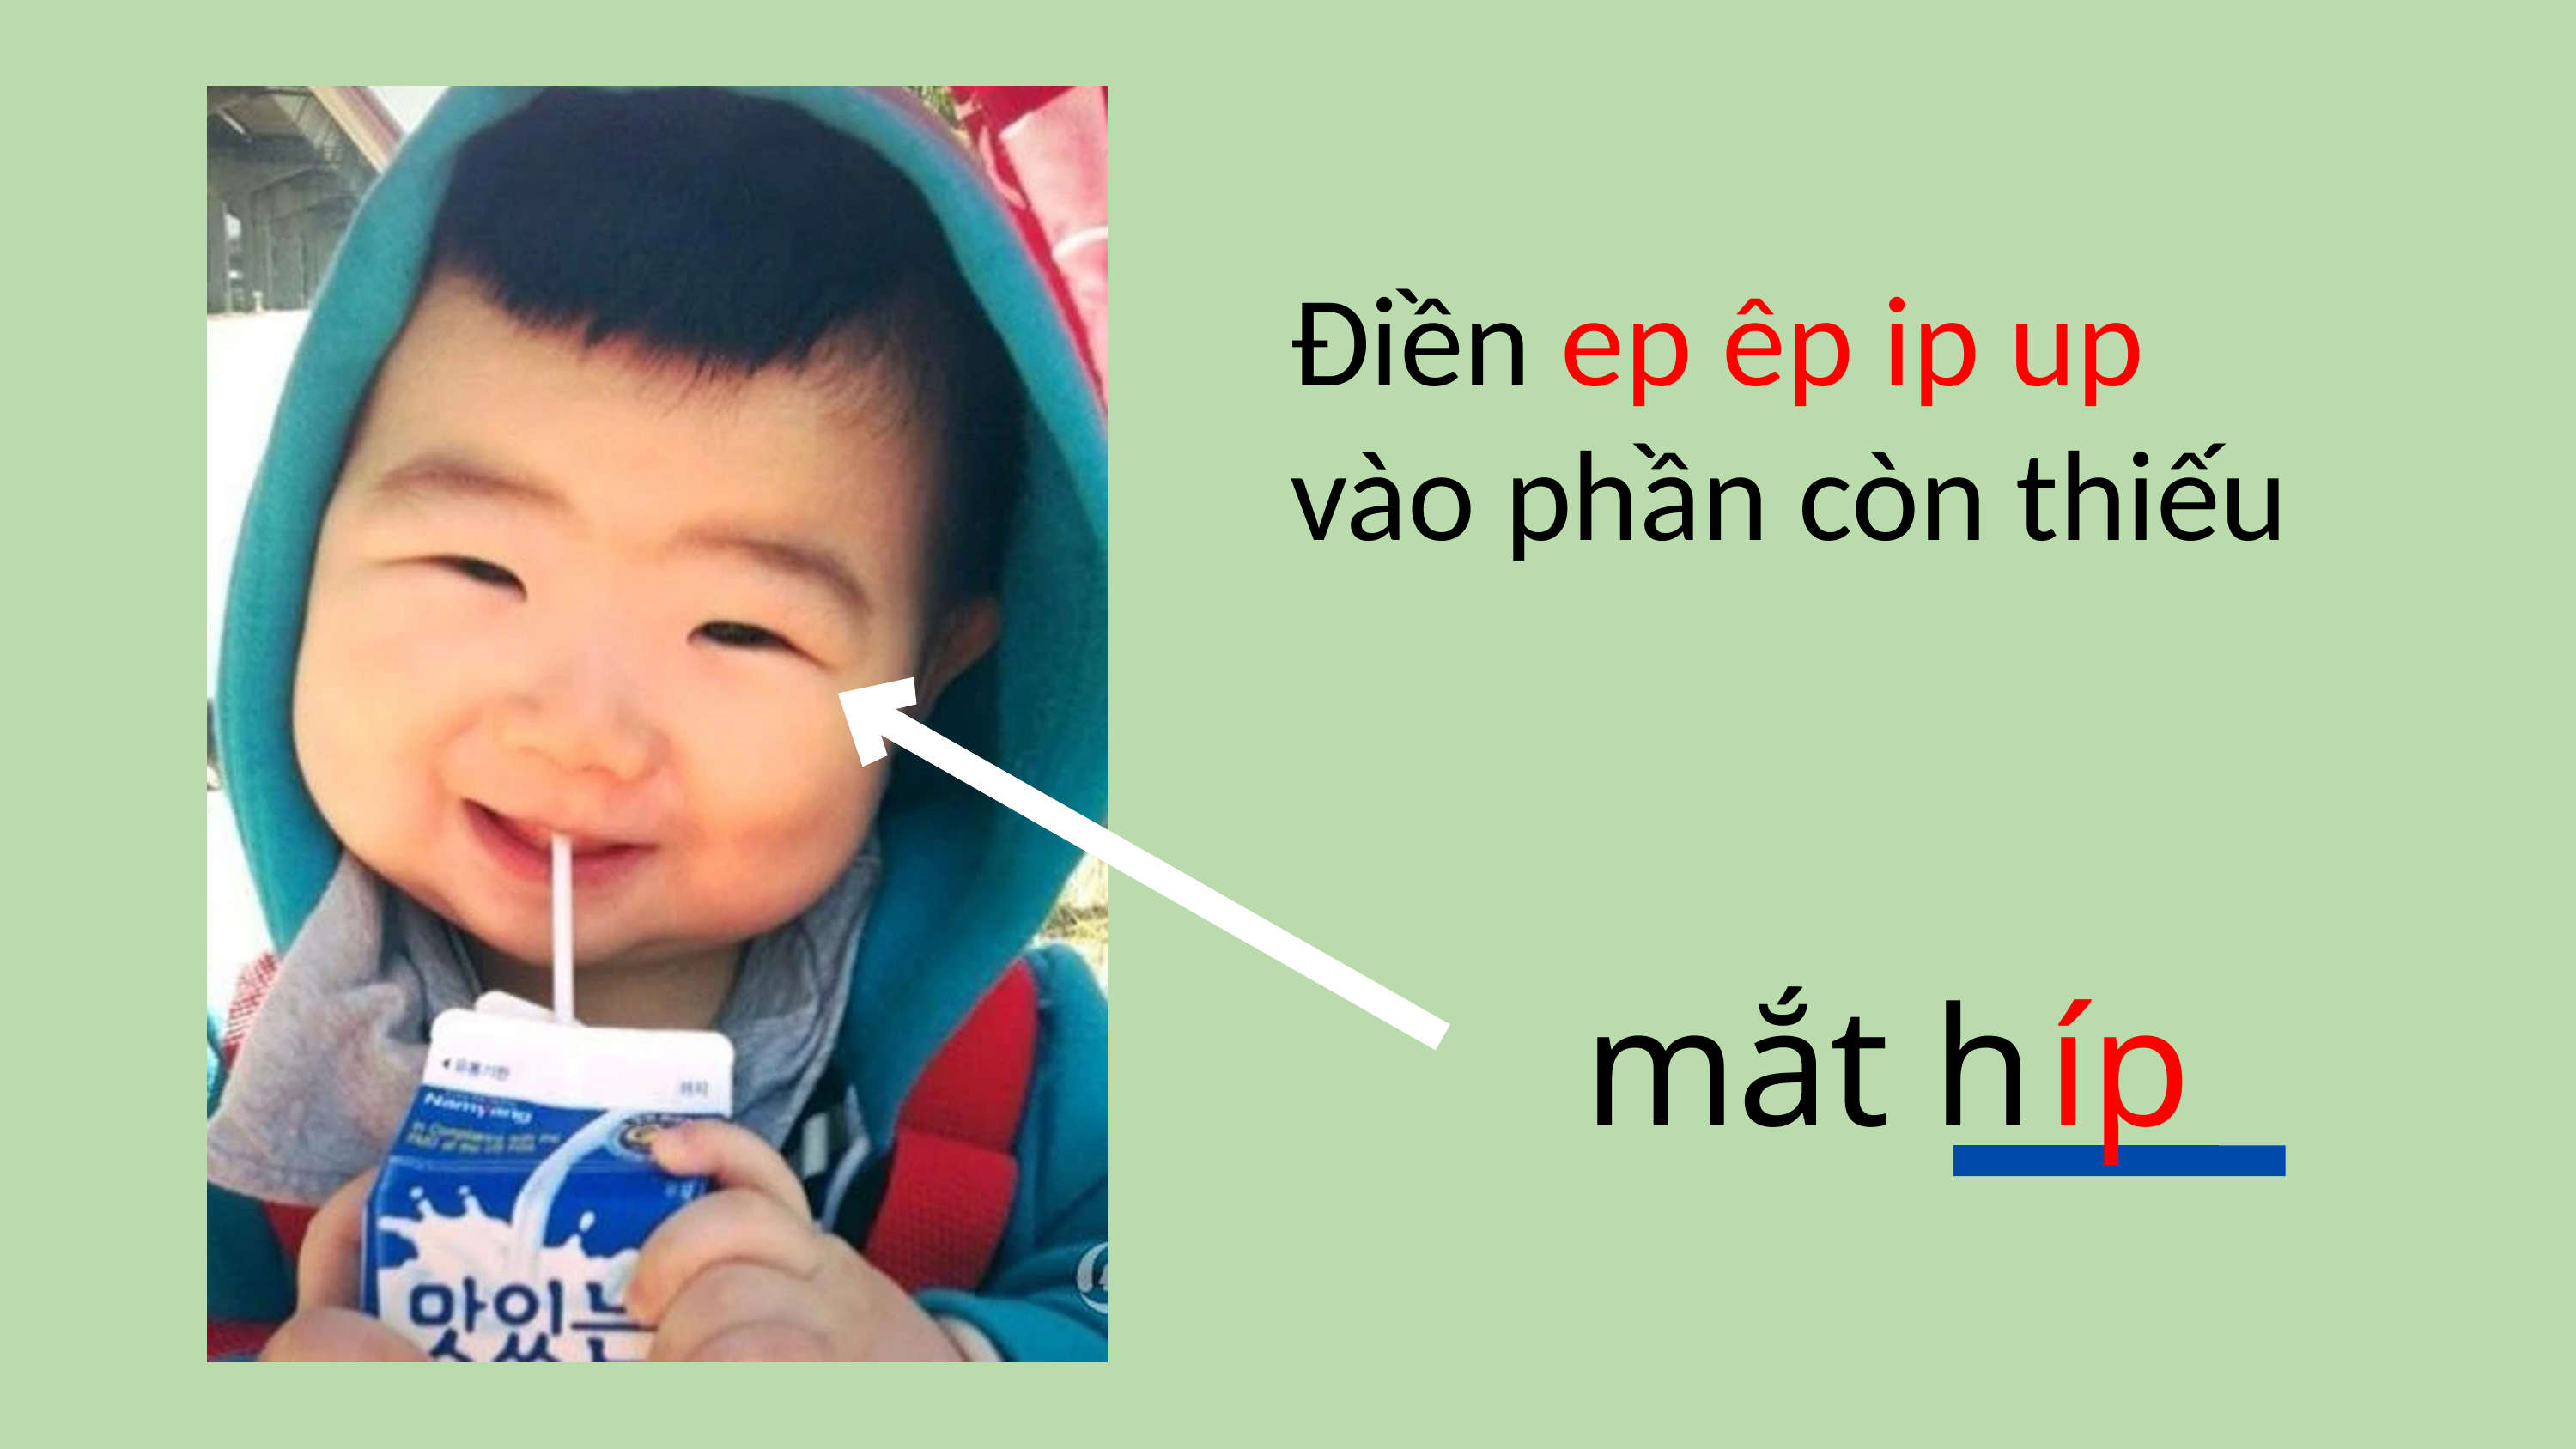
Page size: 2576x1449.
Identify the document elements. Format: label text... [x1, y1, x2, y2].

text_box Điền ep êp ip up vào phần còn thiếu [1277, 250, 2566, 573]
text_box [207, 86, 1108, 1362]
text_box íp [1847, 922, 2391, 1166]
text_box [837, 692, 1384, 1004]
text_box mắt h [1384, 928, 1847, 1159]
